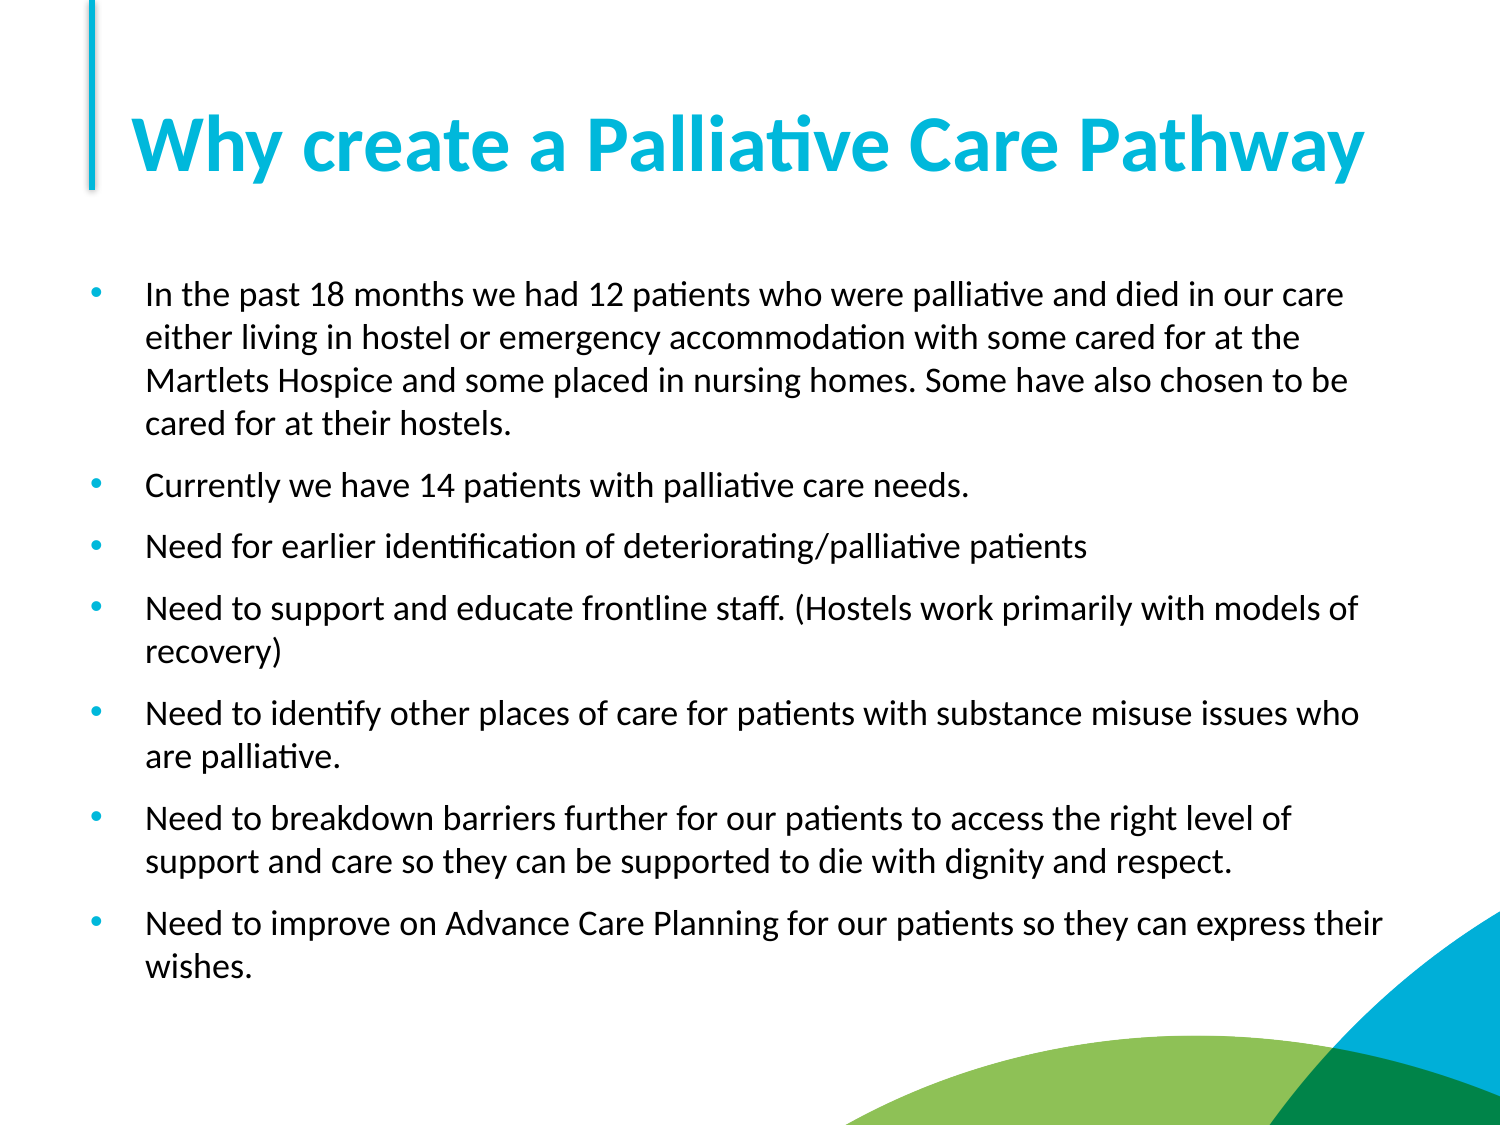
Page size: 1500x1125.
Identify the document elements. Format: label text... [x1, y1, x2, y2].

picture [0, 0, 1500, 1125]
list In the past 18 months we had 12 patients who were palliative and died in our care either living in hostel or emergency accommodation with some cared for at the Martlets Hospice and some placed in nursing homes. Some have also chosen to be cared for at their hostels. Currently we have 14 patients with palliative care needs. Need for earlier identification of deteriorating/palliative patients Need to support and educate frontline staff. (Hostels work primarily with models of recovery) Need to identify other places of care for patients with substance misuse issues who are palliative. Need to breakdown barriers further for our patients to access the right level of support and care so they can be supported to die with dignity and respect. Need to improve on Advance Care Planning for our patients so they can express their wishes. [75, 262, 1425, 1005]
title Why create a Palliative Care Pathway [116, 45, 1425, 233]
